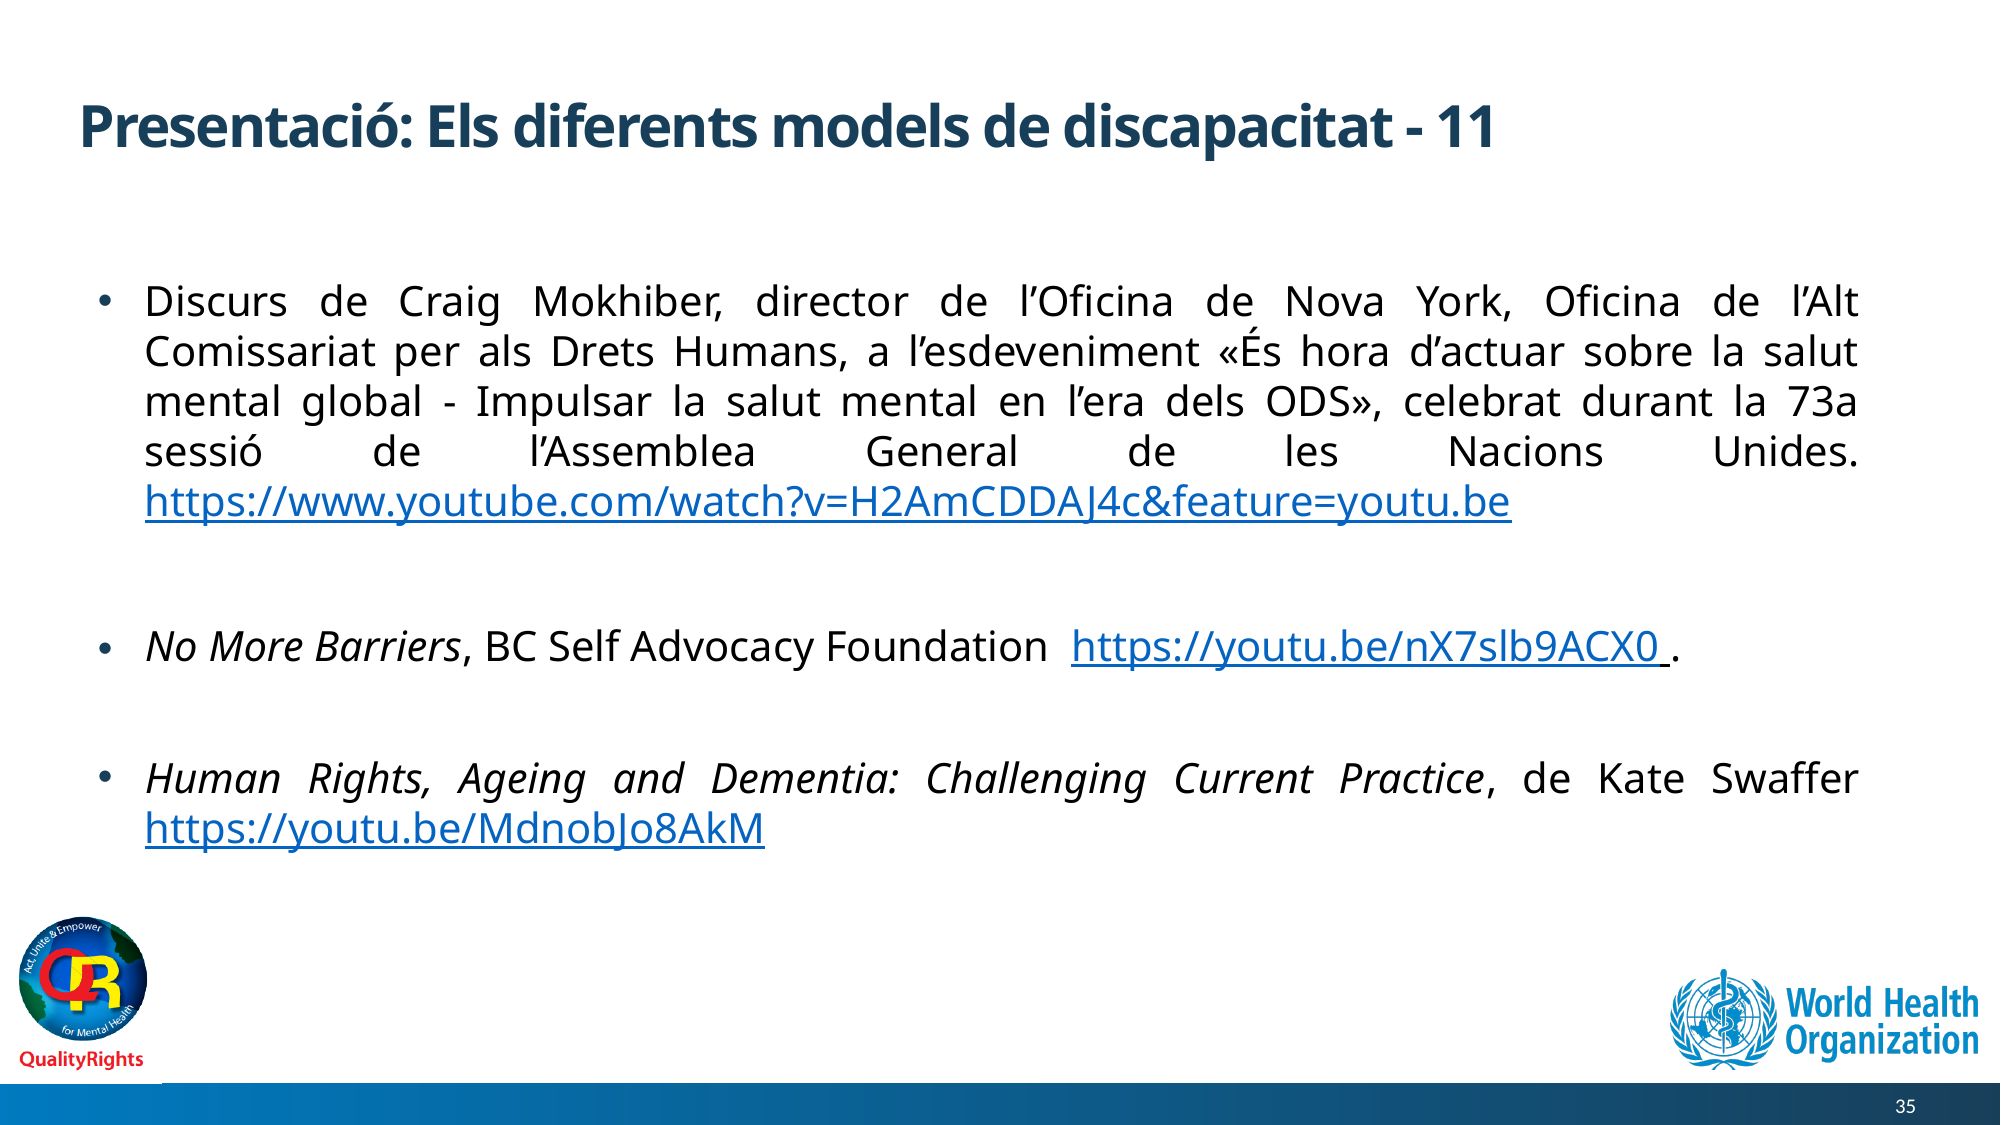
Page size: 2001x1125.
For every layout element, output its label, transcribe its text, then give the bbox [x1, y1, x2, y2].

picture [1683, 1024, 1762, 1060]
picture [1742, 1024, 1750, 1036]
picture [0, 899, 162, 1084]
picture [1792, 1029, 1801, 1049]
picture [1730, 969, 1978, 1070]
picture [1747, 1024, 1758, 1042]
title Presentació: Els diferents models de discapacitat - 11 [63, 83, 1671, 154]
picture [1725, 1040, 1747, 1054]
picture [1670, 1029, 1716, 1070]
picture [1713, 1024, 1722, 1029]
list Discurs de Craig Mokhiber, director de l’Oficina de Nova York, Oficina de l’Alt Comissariat per als Drets Humans, a l’esdeveniment «És hora d’actuar sobre la salut mental global - Impulsar la salut mental en l’era dels ODS», celebrat durant la 73a sessió de l’Assemblea General de les Nacions Unides. https://www.youtube.com/watch?v=H2AmCDDAJ4c&feature=youtu.be No More Barriers, BC Self Advocacy Foundation https://youtu.be/nX7slb9ACX0 . Human Rights, Ageing and Dementia: Challenging Current Practice, de Kate Swaffer https://youtu.be/MdnobJo8AkM [83, 267, 1875, 1024]
picture [1678, 1024, 1682, 1034]
picture [1716, 1064, 1731, 1070]
